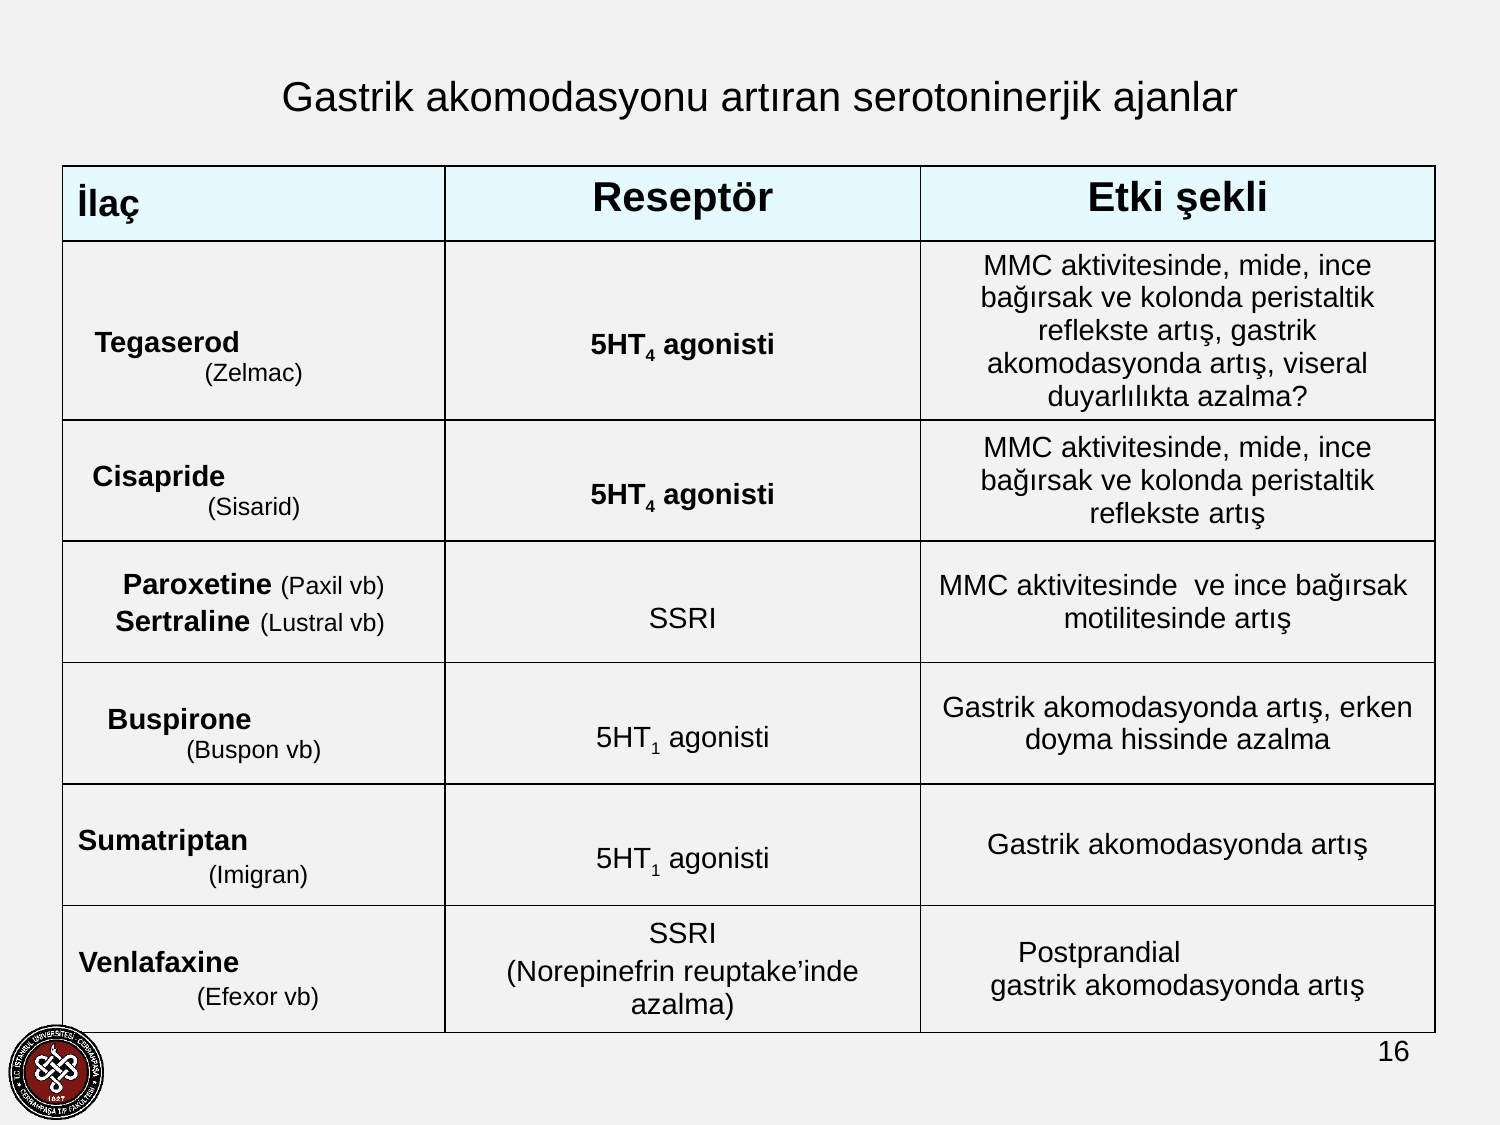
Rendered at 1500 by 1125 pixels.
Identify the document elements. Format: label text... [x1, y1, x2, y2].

table_cell MMC aktivitesinde, mide, ince bağırsak ve kolonda peristaltik reflekste artış, gastrik akomodasyonda artış, viseral duyarlılıkta azalma? [921, 242, 1434, 419]
table_cell Cisapride (Sisarid) [63, 421, 444, 540]
table_cell Gastrik akomodasyonda artış [921, 785, 1434, 905]
table_cell SSRI (Norepinefrin reuptake’inde azalma) [446, 906, 920, 1032]
text_box Gastrik akomodasyonu artıran serotoninerjik ajanlar [85, 62, 1436, 163]
table_cell Venlafaxine (Efexor vb) [63, 906, 444, 1032]
slide_number 16 [1074, 1024, 1426, 1103]
table_cell Tegaserod (Zelmac) [63, 242, 444, 419]
table_cell Postprandial gastrik akomodasyonda artış [921, 906, 1434, 1032]
table_header İlaç [63, 167, 444, 240]
table_cell Gastrik akomodasyonda artış, erken doyma hissinde azalma [921, 663, 1434, 783]
table_cell Paroxetine (Paxil vb) Sertraline (Lustral vb) [63, 542, 444, 662]
table_header Reseptör [446, 167, 920, 240]
table_cell 5HT1 agonisti [446, 785, 920, 905]
table_cell Sumatriptan (Imigran) [63, 785, 444, 905]
table_cell 5HT4 agonisti [446, 242, 920, 419]
table_cell 5HT1 agonisti [446, 663, 920, 783]
table_cell 5HT4 agonisti [446, 421, 920, 540]
table_cell SSRI [446, 542, 920, 662]
picture [5, 1022, 106, 1123]
table_header Etki şekli [921, 167, 1434, 240]
table_cell MMC aktivitesinde, mide, ince bağırsak ve kolonda peristaltik reflekste artış [921, 421, 1434, 540]
table_cell Buspirone (Buspon vb) [63, 663, 444, 783]
table_cell MMC aktivitesinde ve ince bağırsak motilitesinde artış [921, 542, 1434, 662]
